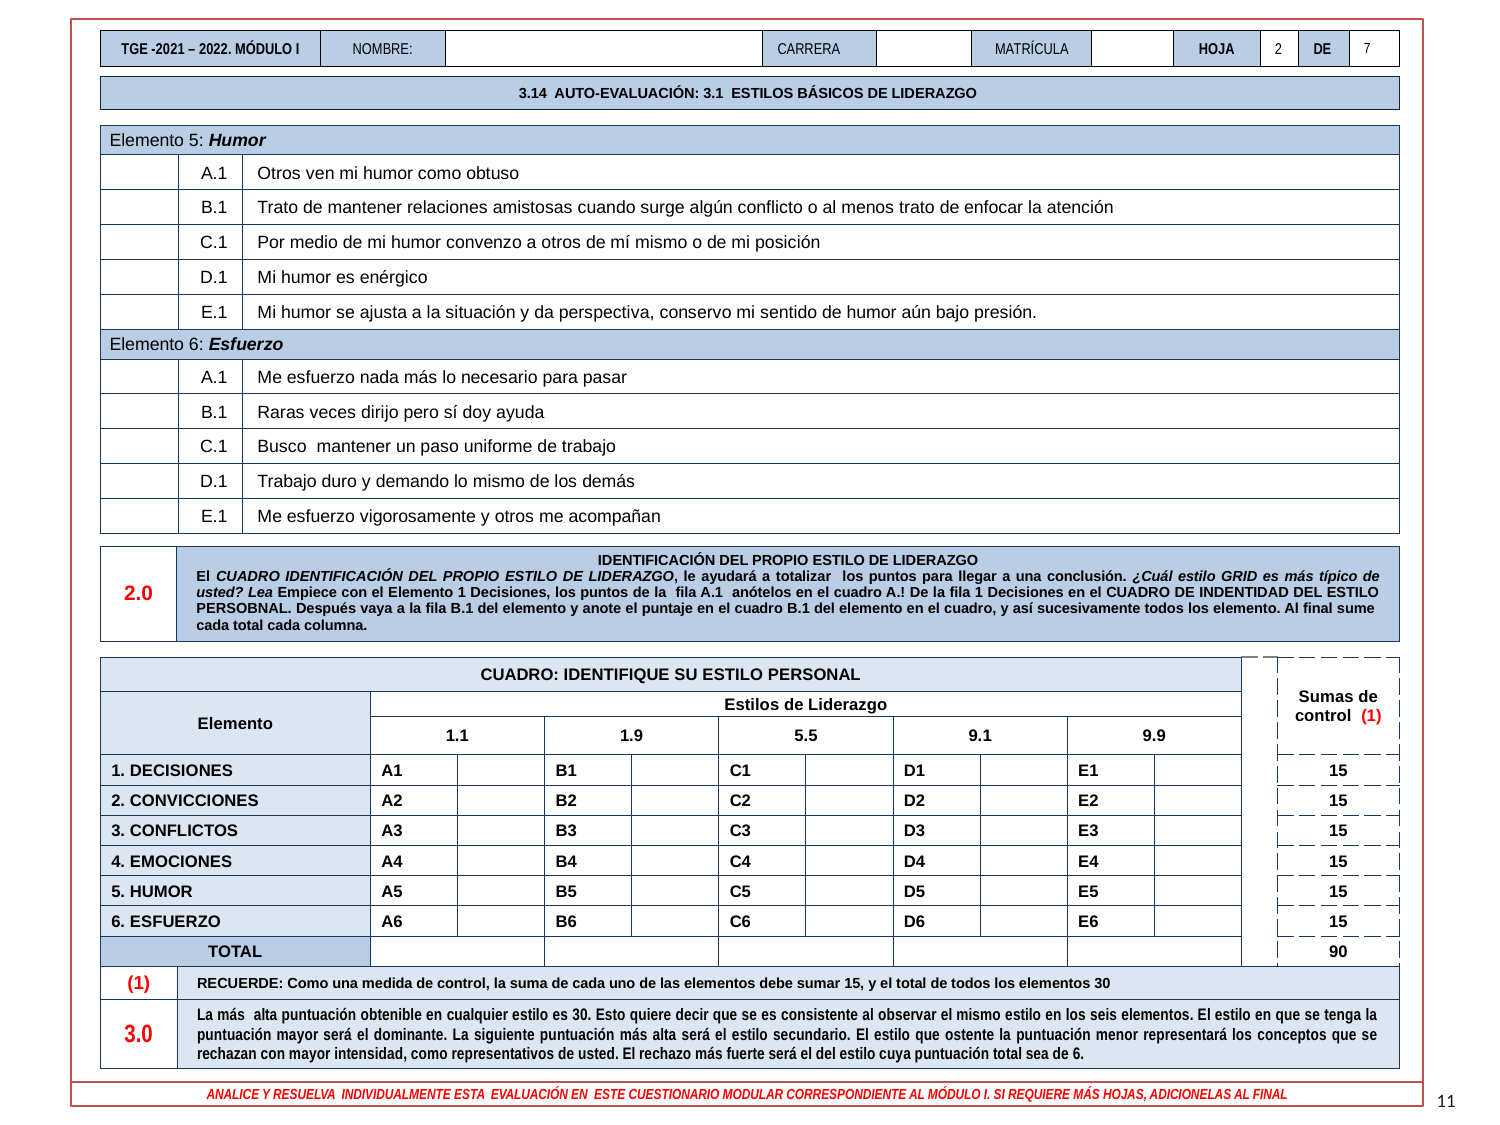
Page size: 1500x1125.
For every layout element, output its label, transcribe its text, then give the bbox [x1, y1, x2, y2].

slide_number 11 [1120, 1069, 1471, 1125]
text_box [69, 17, 1425, 1080]
text_box ANALICE Y RESUELVA INDIVIDUALMENTE ESTA EVALUACIÓN EN ESTE CUESTIONARIO MODULAR CORRESPONDIENTE AL MÓDULO I. SI REQUIERE MÁS HOJAS, ADICIONELAS AL FINAL [69, 1080, 1425, 1108]
